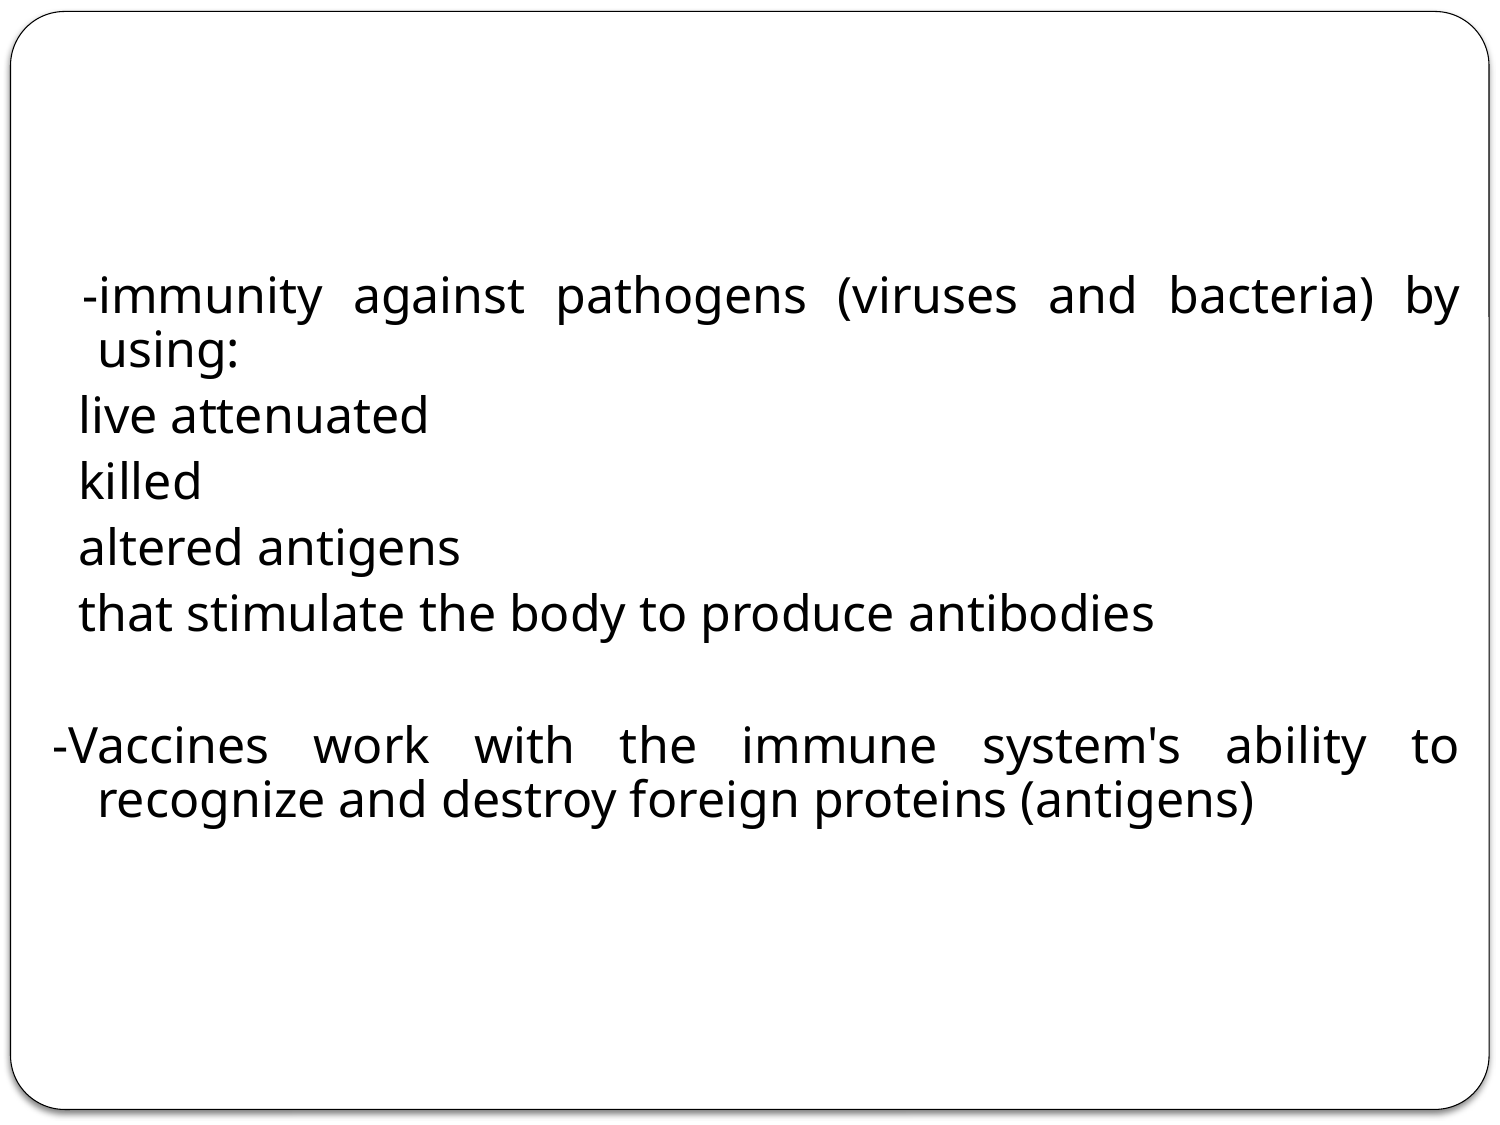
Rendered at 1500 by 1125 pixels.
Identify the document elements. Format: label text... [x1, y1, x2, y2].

title Vaccination [0, 24, 613, 200]
list -immunity against pathogens (viruses and bacteria) by using: live attenuated killed altered antigens that stimulate the body to produce antibodies -Vaccines work with the immune system's ability to recognize and destroy foreign proteins (antigens) [37, 262, 1475, 1125]
